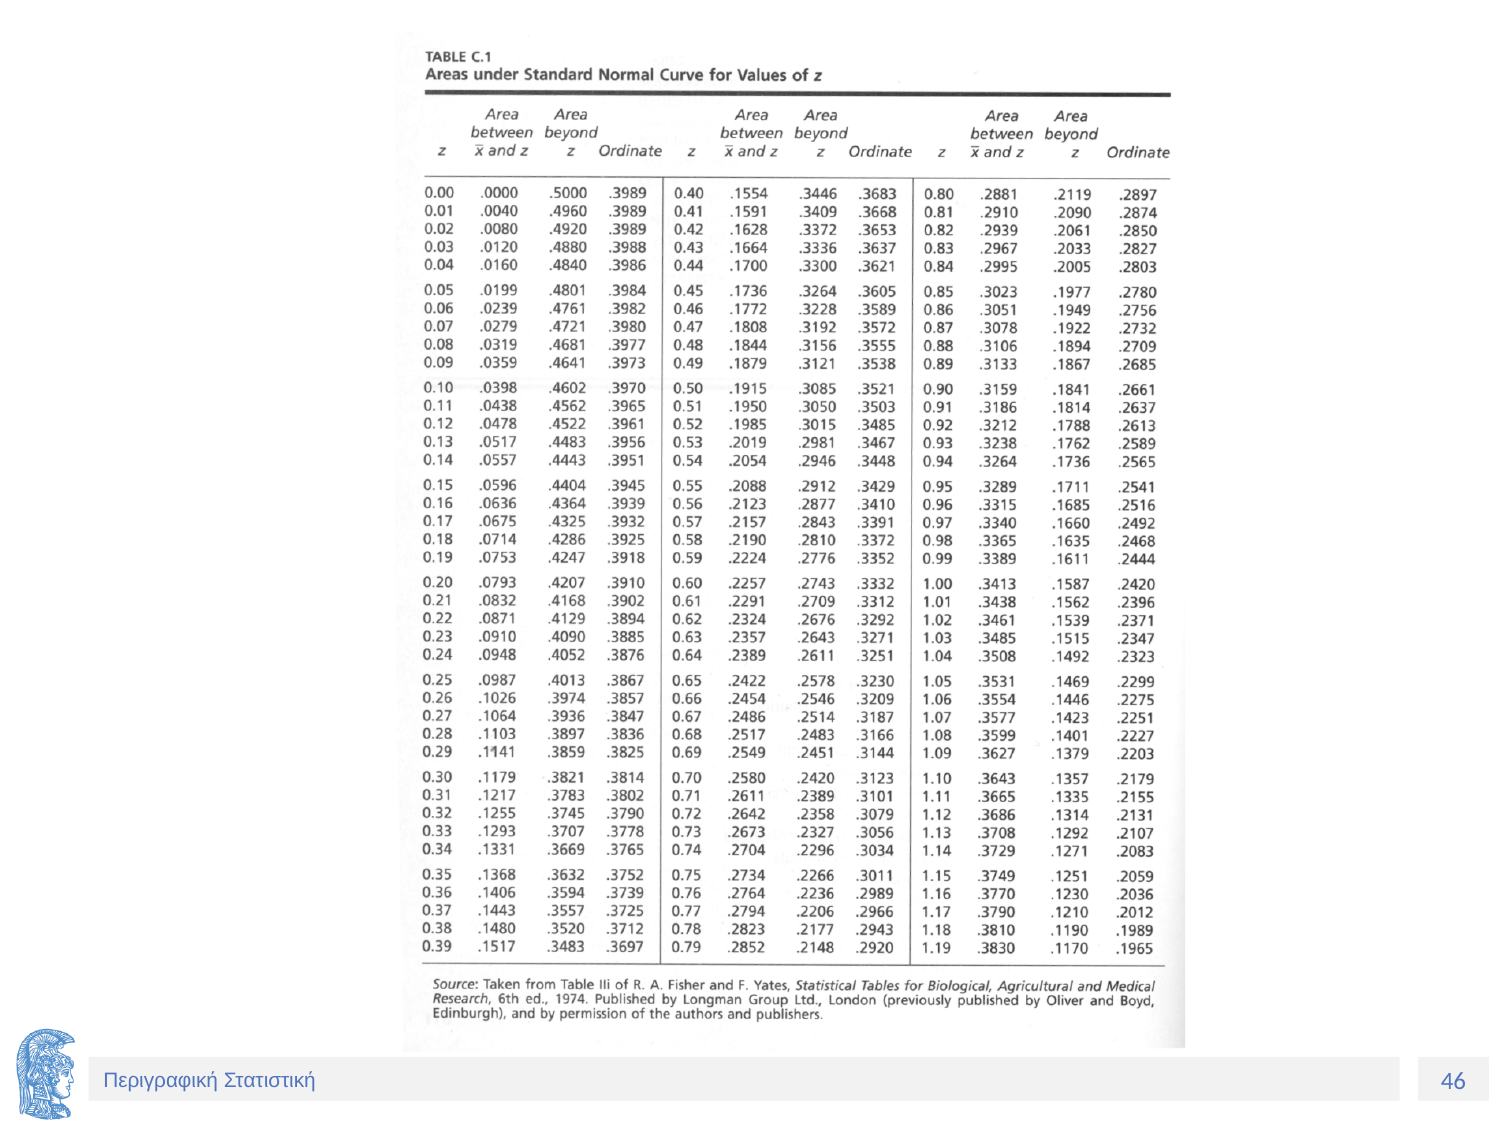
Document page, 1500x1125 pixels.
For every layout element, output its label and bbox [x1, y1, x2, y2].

picture [9, 1025, 81, 1120]
picture [395, 30, 1186, 1052]
